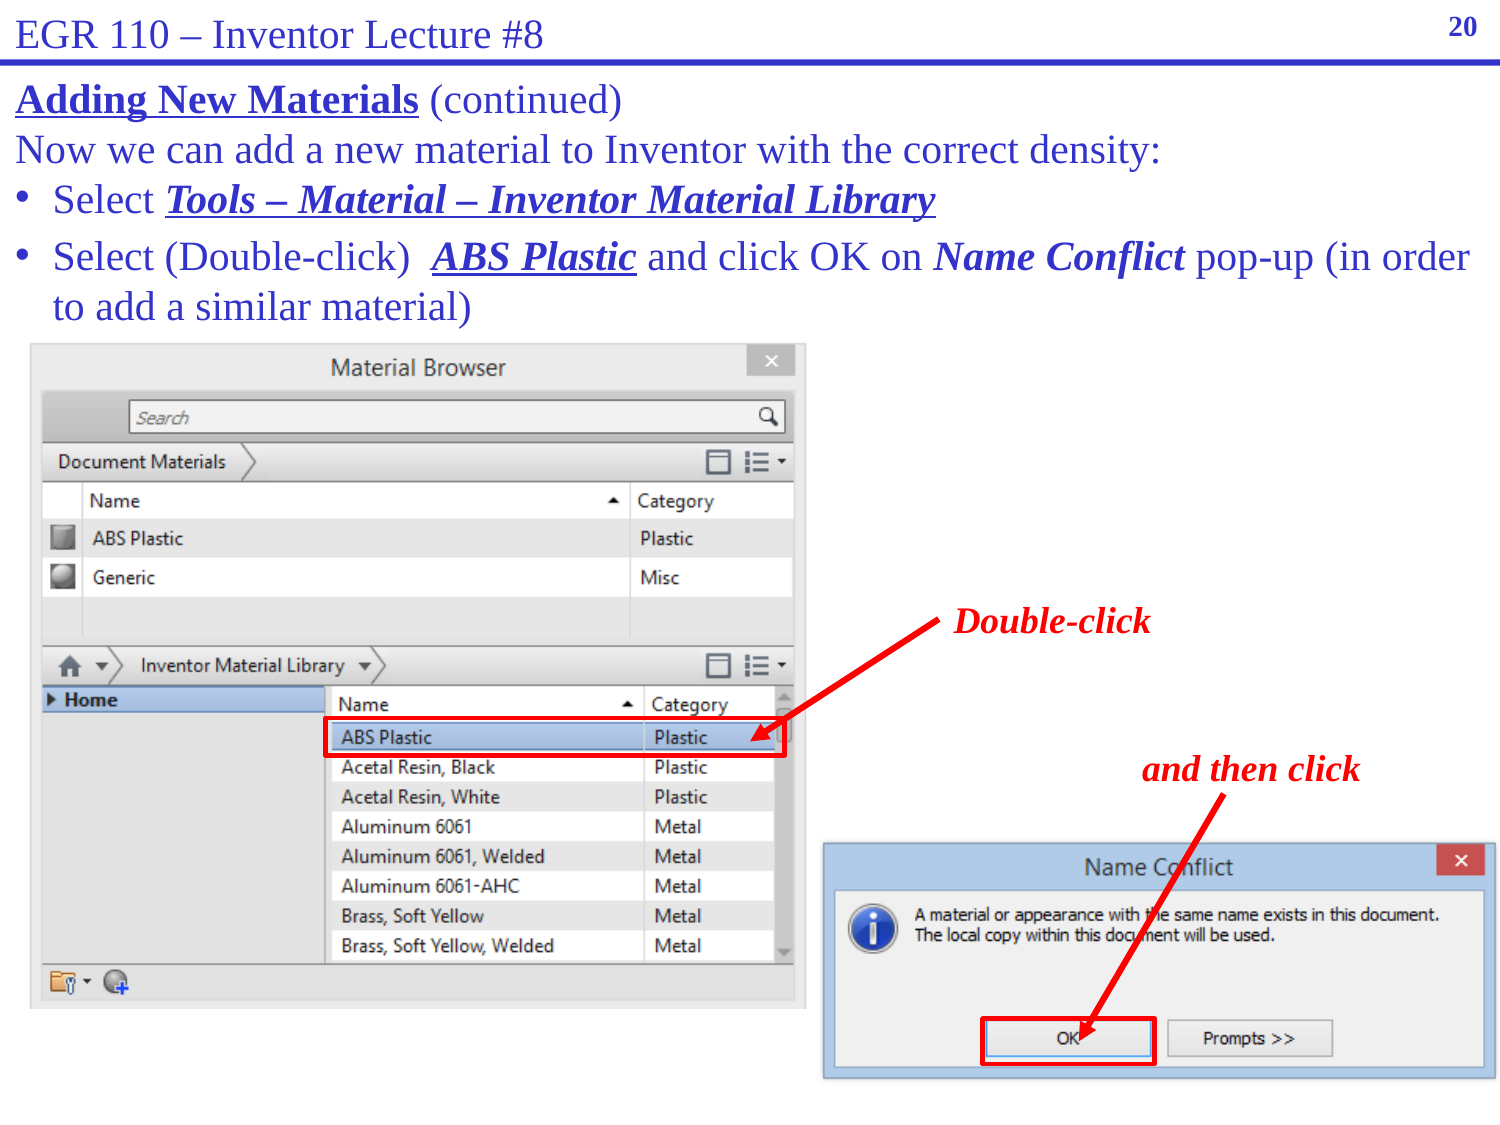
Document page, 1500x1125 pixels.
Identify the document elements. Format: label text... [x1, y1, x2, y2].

picture [24, 337, 808, 1009]
text_box Double-click [938, 589, 1167, 649]
text_box [0, 0, 1500, 75]
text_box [1078, 793, 1225, 1042]
picture [816, 835, 1500, 1088]
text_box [749, 619, 936, 742]
text_box Select (Double-click) ABS Plastic and click OK on Name Conflict pop-up (in order to add a similar material) [0, 221, 1500, 337]
text_box and then click [1127, 736, 1377, 797]
text_box Adding New Materials (continued) Now we can add a new material to Inventor with the correct density: Select Tools – Material – Inventor Material Library [0, 75, 1500, 221]
